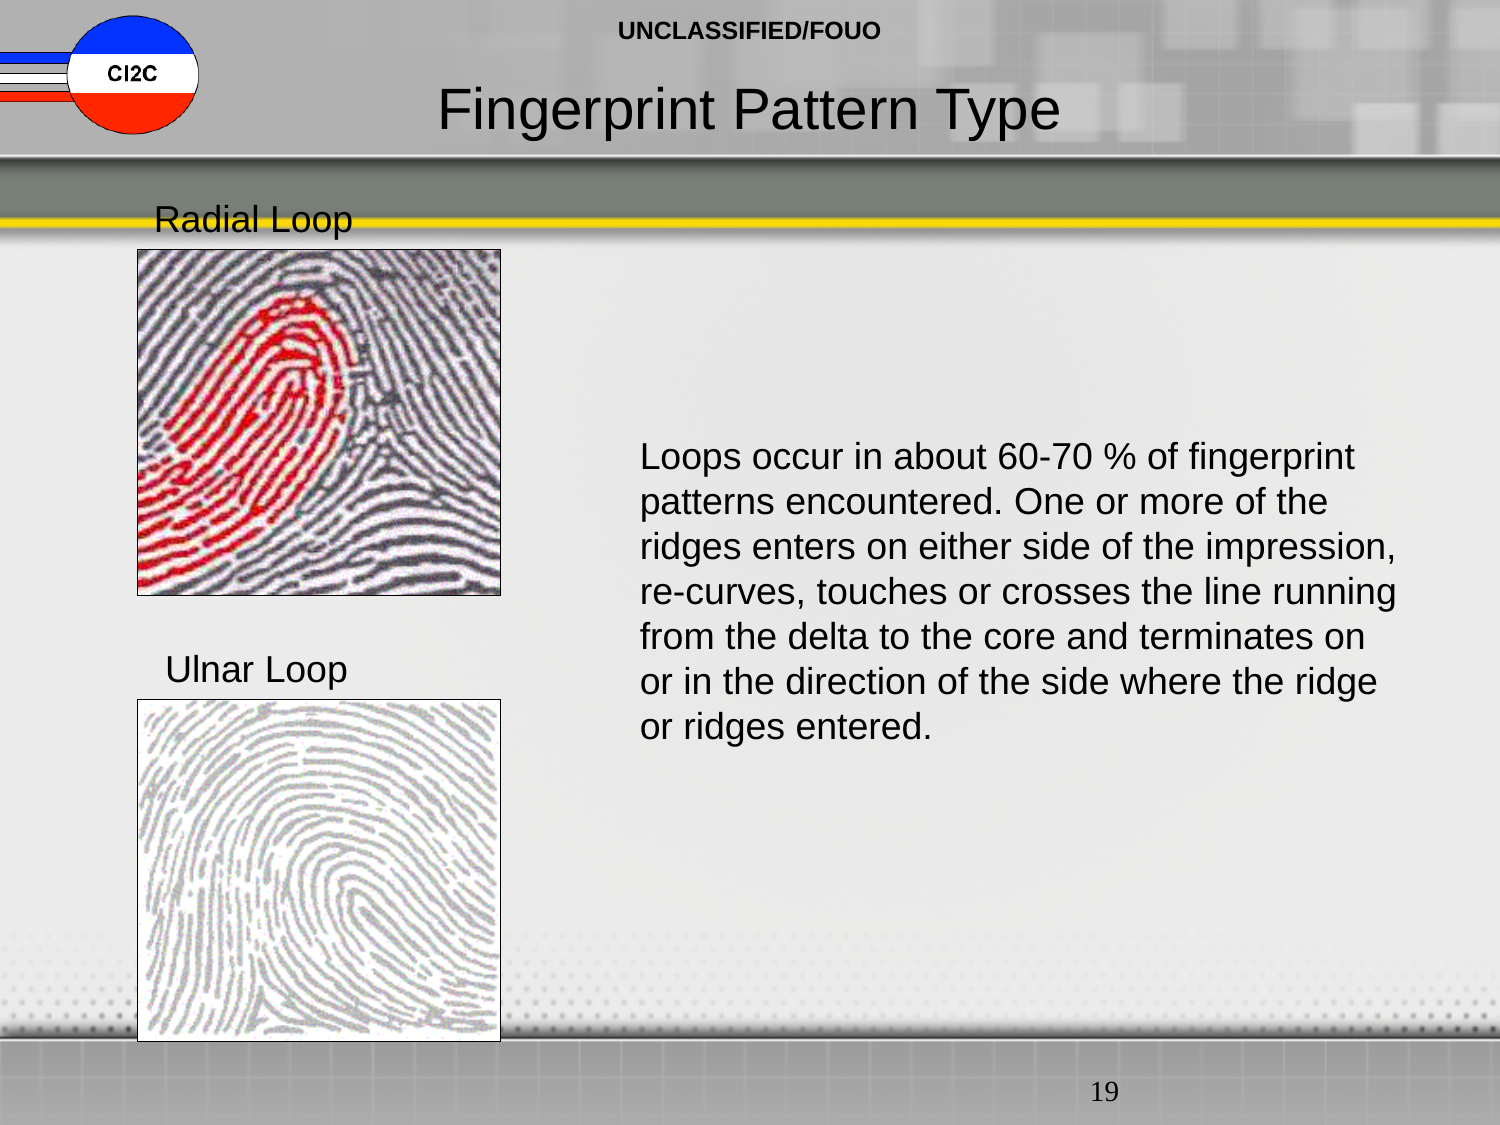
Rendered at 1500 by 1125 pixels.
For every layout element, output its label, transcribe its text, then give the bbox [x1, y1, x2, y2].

text_box Fingerprint Pattern Type [0, 64, 1500, 149]
picture [0, 0, 1500, 64]
slide_number 19 [1074, 1064, 1426, 1125]
text_box Radial Loop [139, 187, 368, 248]
text_box Ulnar Loop [149, 637, 438, 698]
picture [0, 149, 1500, 1125]
text_box Loops occur in about 60-70 % of fingerprint patterns encountered. One or more of the ridges enters on either side of the impression, re-curves, touches or crosses the line running from the delta to the core and terminates on or in the direction of the side where the ridge or ridges entered. [624, 424, 1413, 755]
